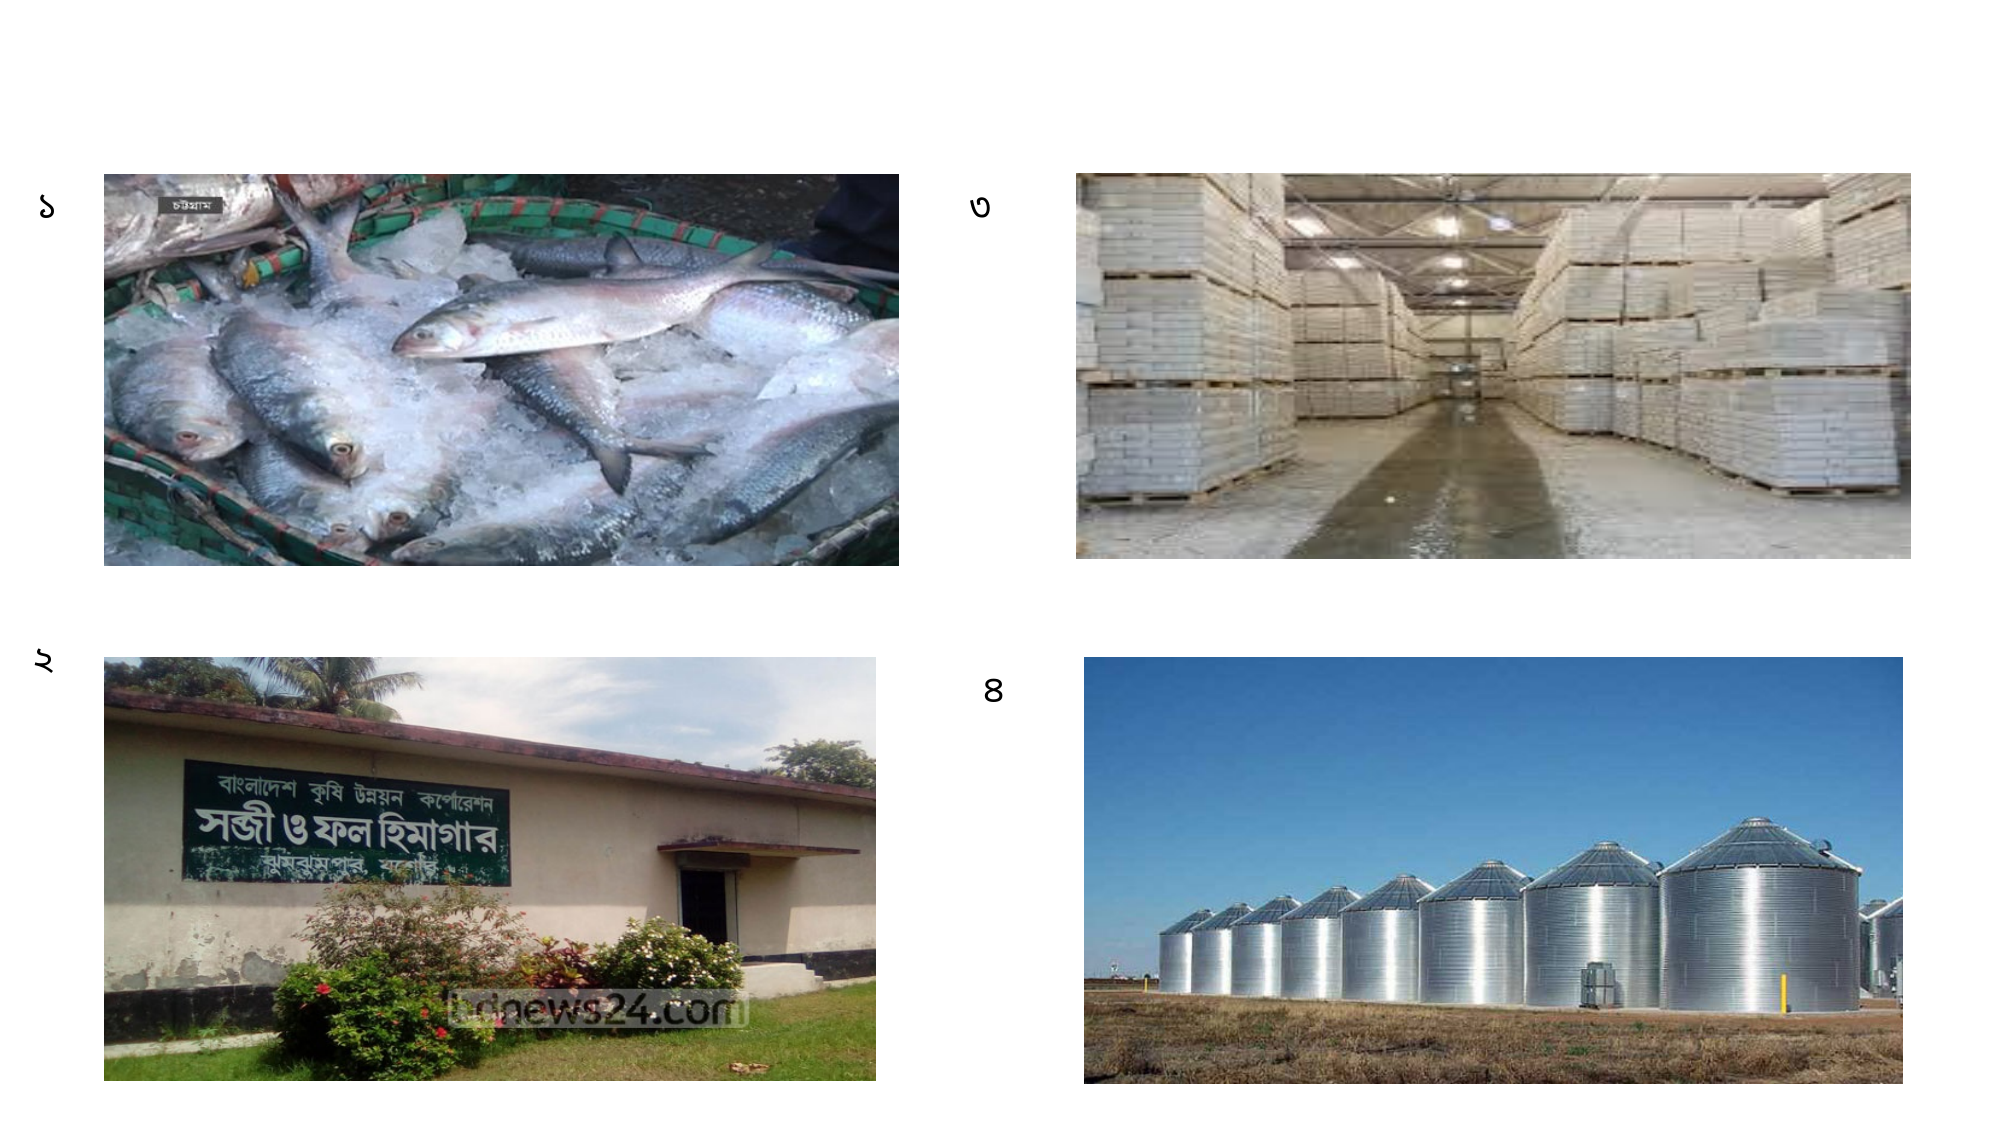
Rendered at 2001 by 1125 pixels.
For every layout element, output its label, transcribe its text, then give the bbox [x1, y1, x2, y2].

picture [1084, 657, 1903, 1084]
text_box ৪ [968, 657, 1036, 718]
picture [104, 174, 899, 566]
text_box ৩ [954, 174, 1043, 235]
picture [104, 657, 876, 1081]
text_box ২ [17, 627, 79, 688]
picture [1076, 173, 1911, 559]
text_box ১ [20, 173, 76, 234]
